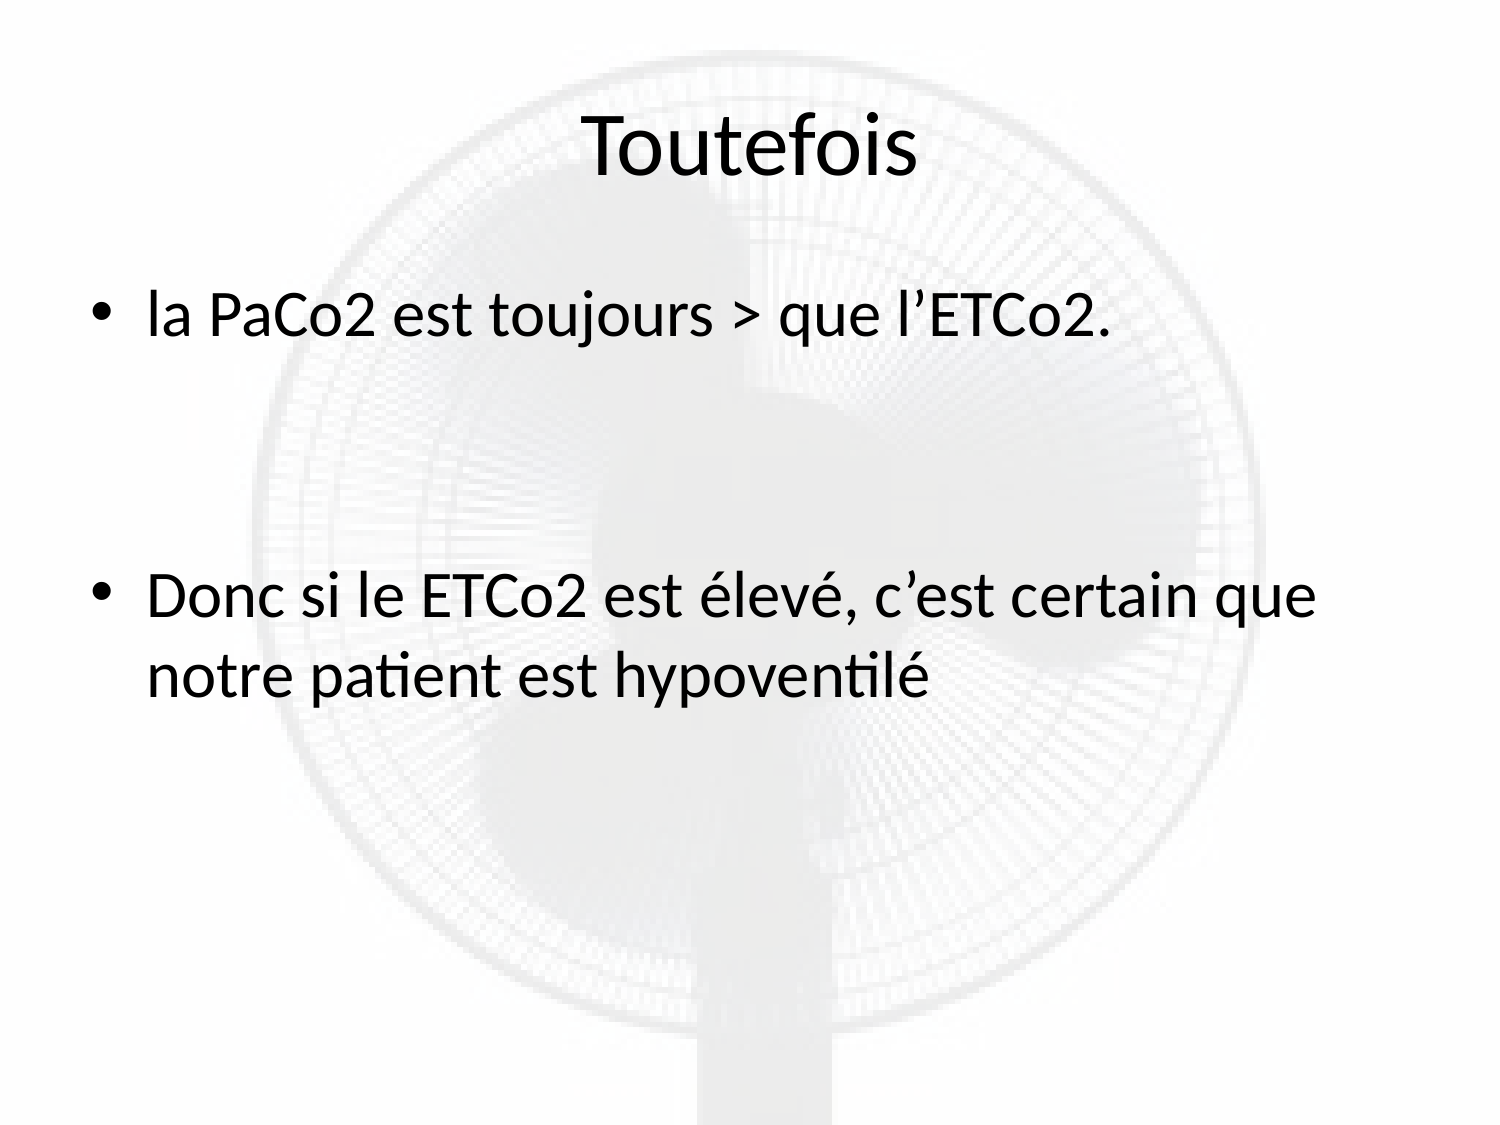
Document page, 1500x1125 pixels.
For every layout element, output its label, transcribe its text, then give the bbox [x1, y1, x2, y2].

title Toutefois [75, 45, 1425, 233]
list la PaCo2 est toujours > que l’ETCo2. Donc si le ETCo2 est élevé, c’est certain que notre patient est hypoventilé [75, 262, 1425, 1005]
